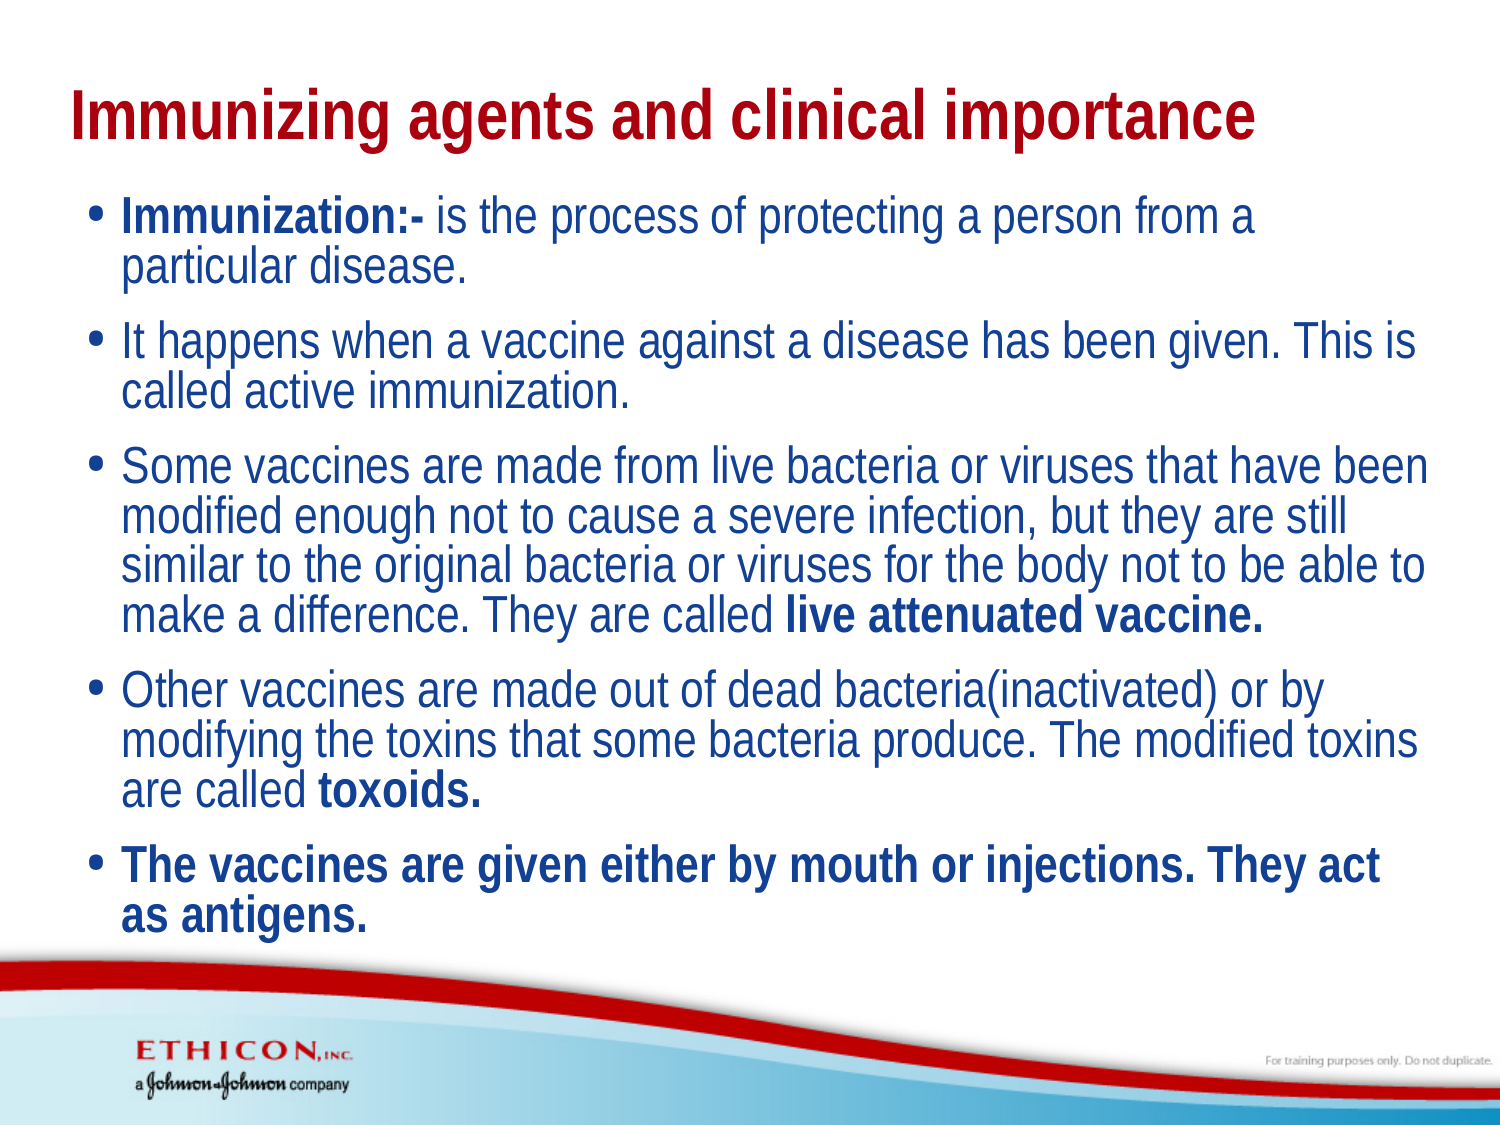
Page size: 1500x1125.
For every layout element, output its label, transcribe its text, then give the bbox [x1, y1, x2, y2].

picture [0, 0, 1500, 1125]
list Immunization:- is the process of protecting a person from a particular disease. It happens when a vaccine against a disease has been given. This is called active immunization. Some vaccines are made from live bacteria or viruses that have been modified enough not to cause a severe infection, but they are still similar to the original bacteria or viruses for the body not to be able to make a difference. They are called live attenuated vaccine. Other vaccines are made out of dead bacteria(inactivated) or by modifying the toxins that some bacteria produce. The modified toxins are called toxoids. The vaccines are given either by mouth or injections. They act as antigens. [78, 186, 1439, 987]
title Immunizing agents and clinical importance [63, 0, 1434, 239]
